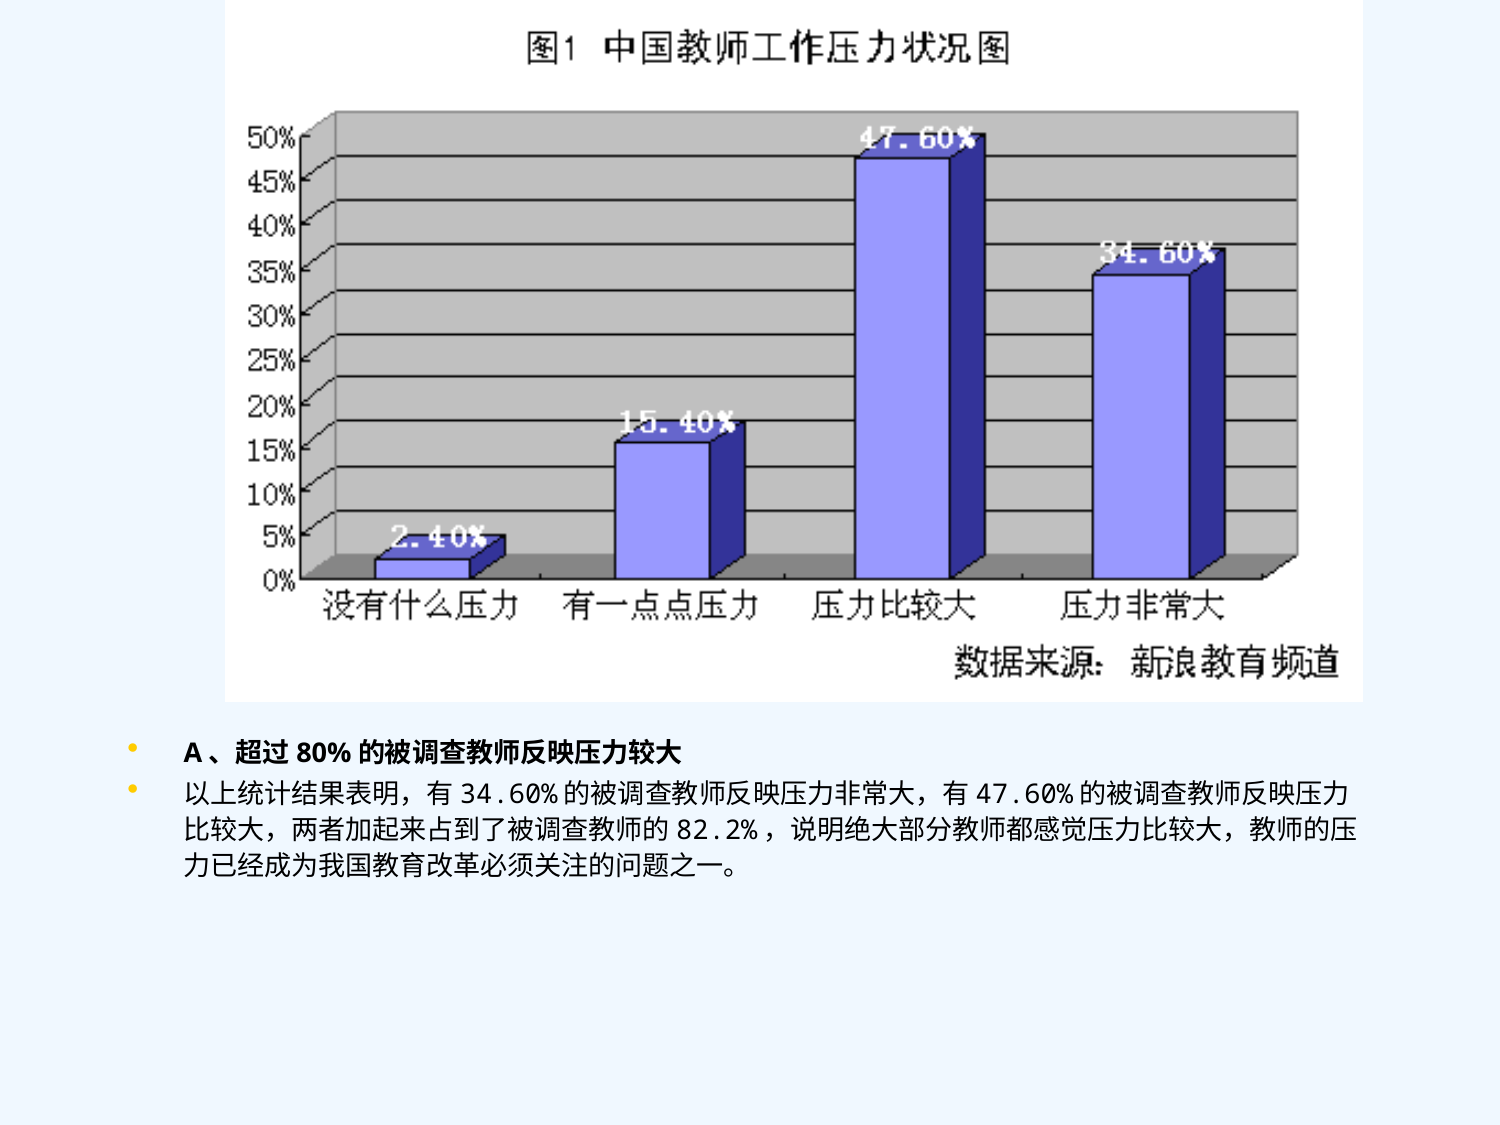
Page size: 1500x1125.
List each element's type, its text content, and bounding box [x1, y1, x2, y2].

list A、超过80%的被调查教师反映压力较大 以上统计结果表明，有34.60%的被调查教师反映压力非常大，有47.60%的被调查教师反映压力比较大，两者加起来占到了被调查教师的82.2%，说明绝大部分教师都感觉压力比较大，教师的压力已经成为我国教育改革必须关注的问题之一。 [112, 724, 1388, 1051]
picture [224, 0, 1363, 702]
